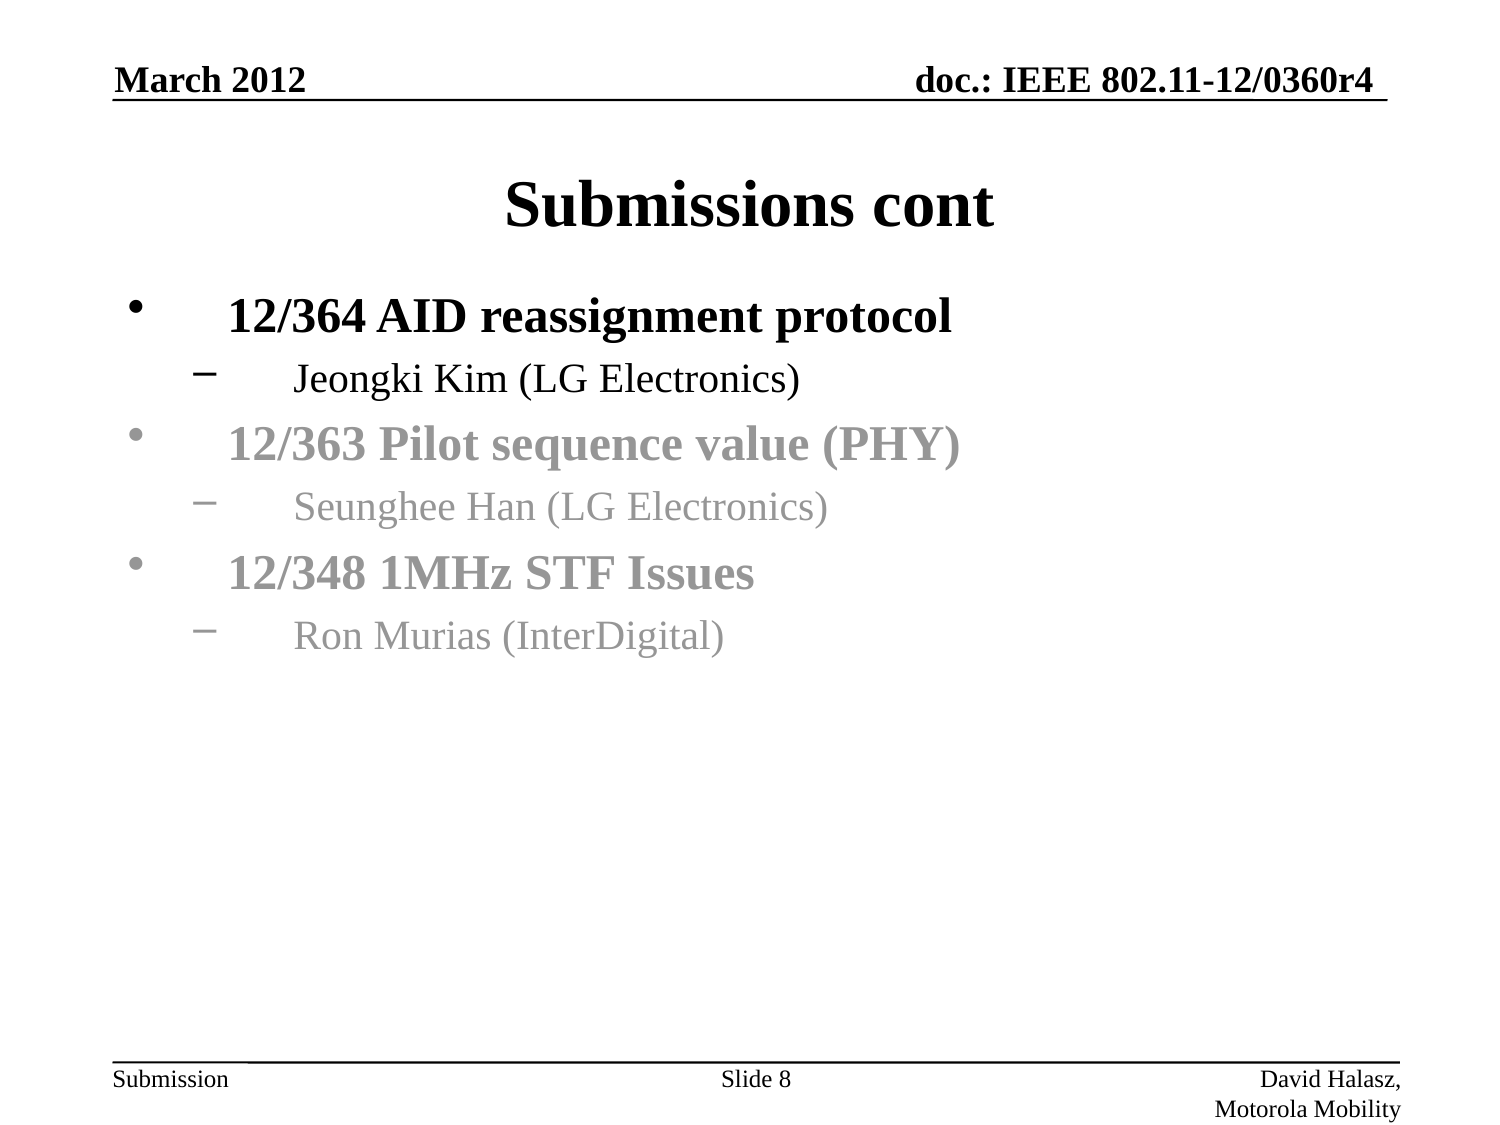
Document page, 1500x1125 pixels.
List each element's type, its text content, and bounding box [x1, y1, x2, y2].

list 12/364 AID reassignment protocol Jeongki Kim (LG Electronics) 12/363 Pilot sequence value (PHY) Seunghee Han (LG Electronics) 12/348 1MHz STF Issues Ron Murias (InterDigital) [112, 274, 1388, 1038]
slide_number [114, 54, 333, 101]
footer David Halasz, Motorola Mobility [1185, 1061, 1402, 1093]
title Submissions cont [112, 112, 1388, 274]
slide_number Slide 8 [712, 1061, 800, 1093]
